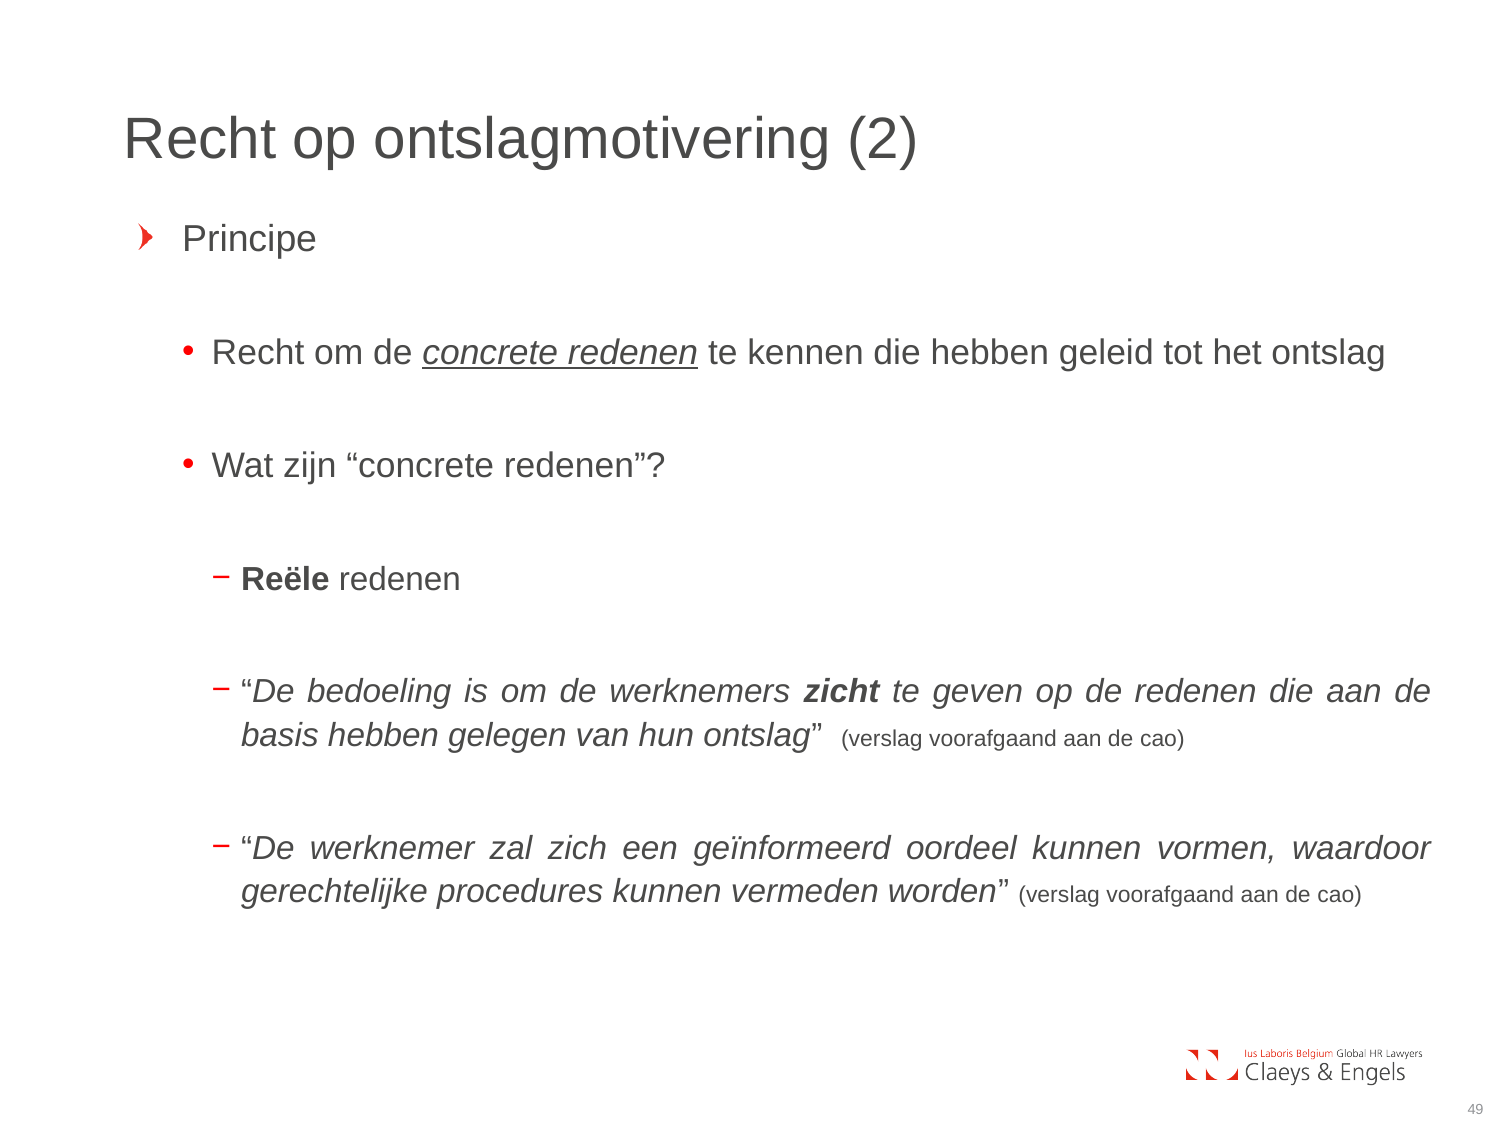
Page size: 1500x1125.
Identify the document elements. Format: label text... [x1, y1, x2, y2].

text_box Principe Recht om de concrete redenen te kennen die hebben geleid tot het ontslag Wat zijn “concrete redenen”? Reële redenen “De bedoeling is om de werknemers zicht te geven op de redenen die aan de basis hebben gelegen van hun ontslag” (verslag voorafgaand aan de cao) “De werknemer zal zich een geïnformeerd oordeel kunnen vormen, waardoor gerechtelijke procedures kunnen vermeden worden” (verslag voorafgaand aan de cao) [123, 208, 1447, 1000]
slide_number 49 [1423, 1065, 1499, 1125]
picture [1122, 1015, 1500, 1125]
picture [138, 223, 153, 250]
text_box Recht op ontslagmotivering (2) [123, 100, 1368, 185]
